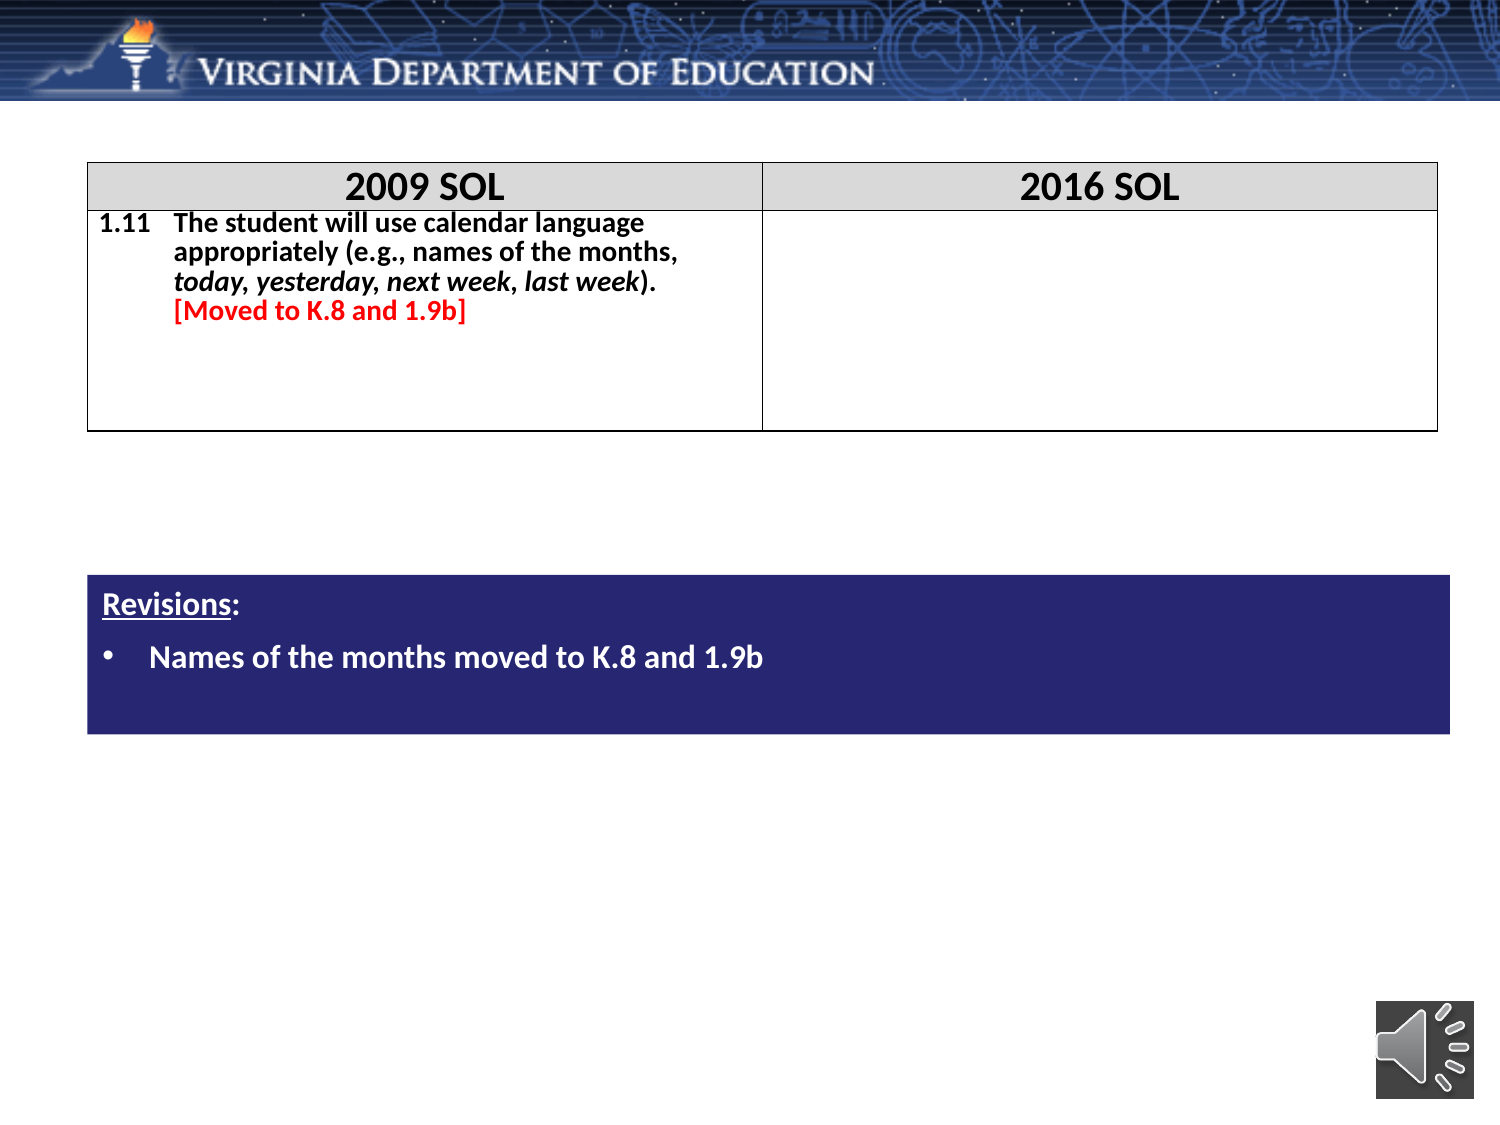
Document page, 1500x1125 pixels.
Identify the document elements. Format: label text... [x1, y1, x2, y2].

table_header 2009 SOL [88, 163, 762, 210]
picture [1374, 999, 1476, 1101]
table_cell [763, 211, 1437, 430]
picture [0, 0, 1500, 101]
text_box Revisions: Names of the months moved to K.8 and 1.9b [87, 574, 1450, 735]
table_header 2016 SOL [763, 163, 1437, 210]
table_cell 1.11 The student will use calendar language appropriately (e.g., names of the months, today, yesterday, next week, last week). [Moved to K.8 and 1.9b] [88, 211, 762, 430]
